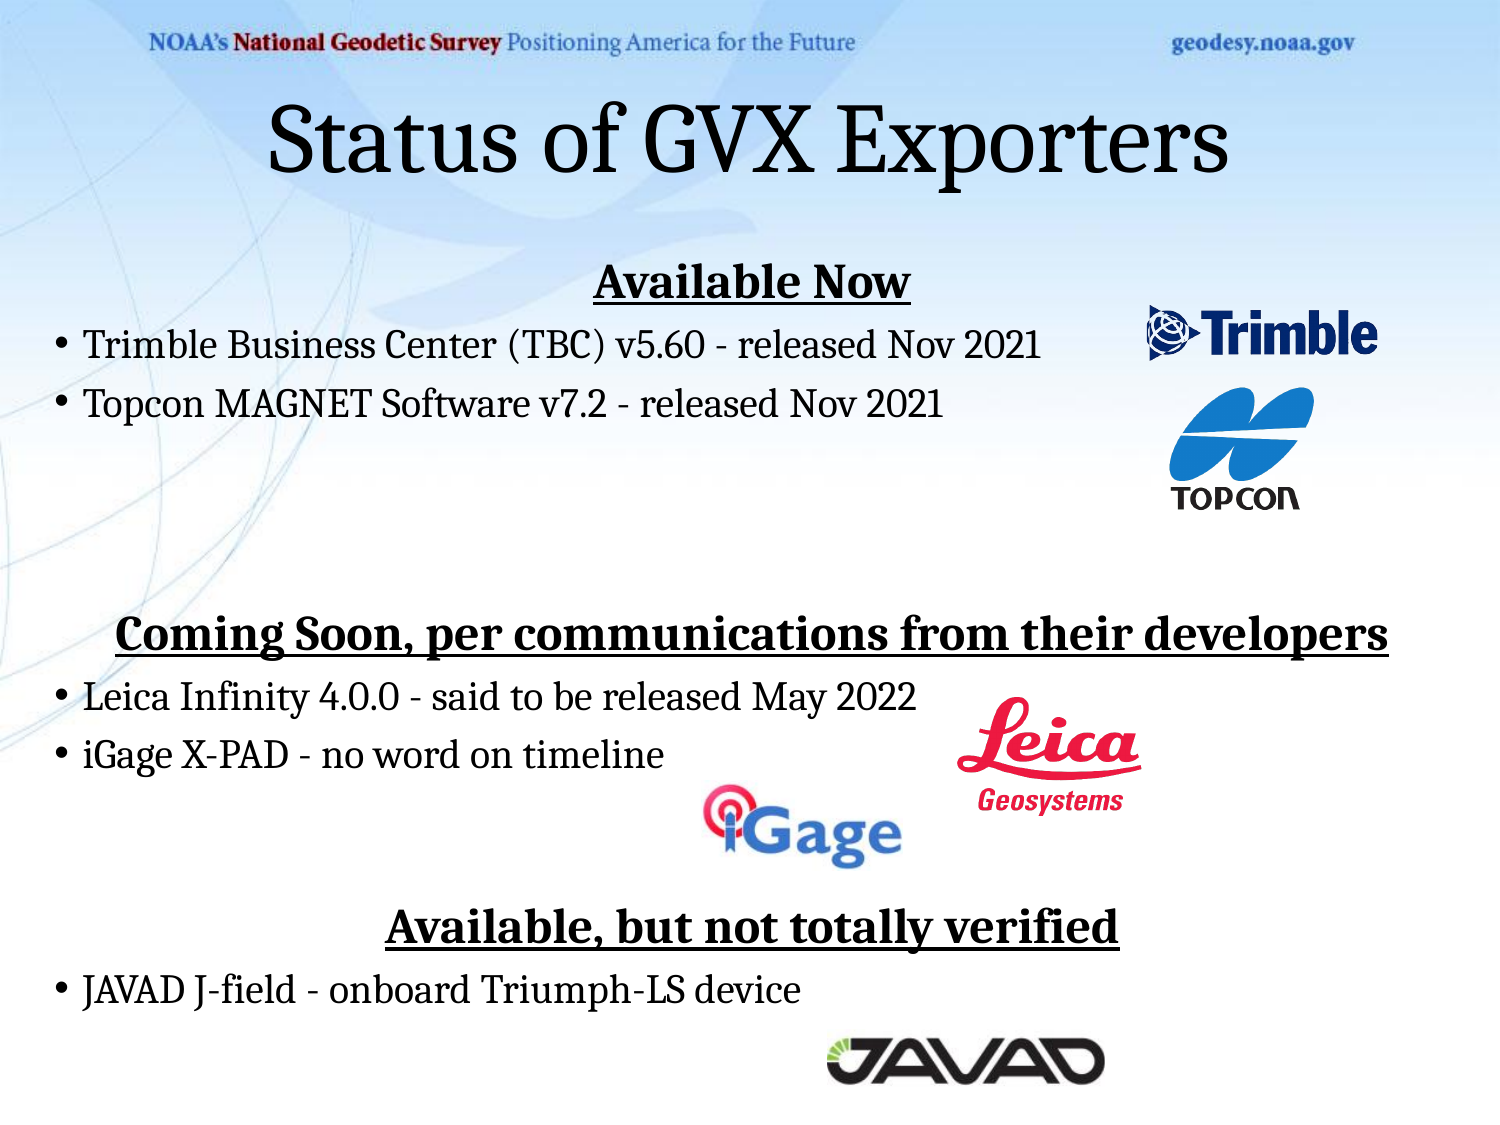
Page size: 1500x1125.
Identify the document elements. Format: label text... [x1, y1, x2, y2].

text_box Available Now Trimble Business Center (TBC) v5.60 - released Nov 2021 Topcon MAGNET Software v7.2 - released Nov 2021 Coming Soon, per communications from their developers Leica Infinity 4.0.0 - said to be released May 2022 iGage X-PAD - no word on timeline Available, but not totally verified JAVAD J-field - onboard Triumph-LS device [39, 241, 1466, 1098]
picture [0, 0, 1500, 1125]
title Status of GVX Exporters [75, 90, 1425, 175]
